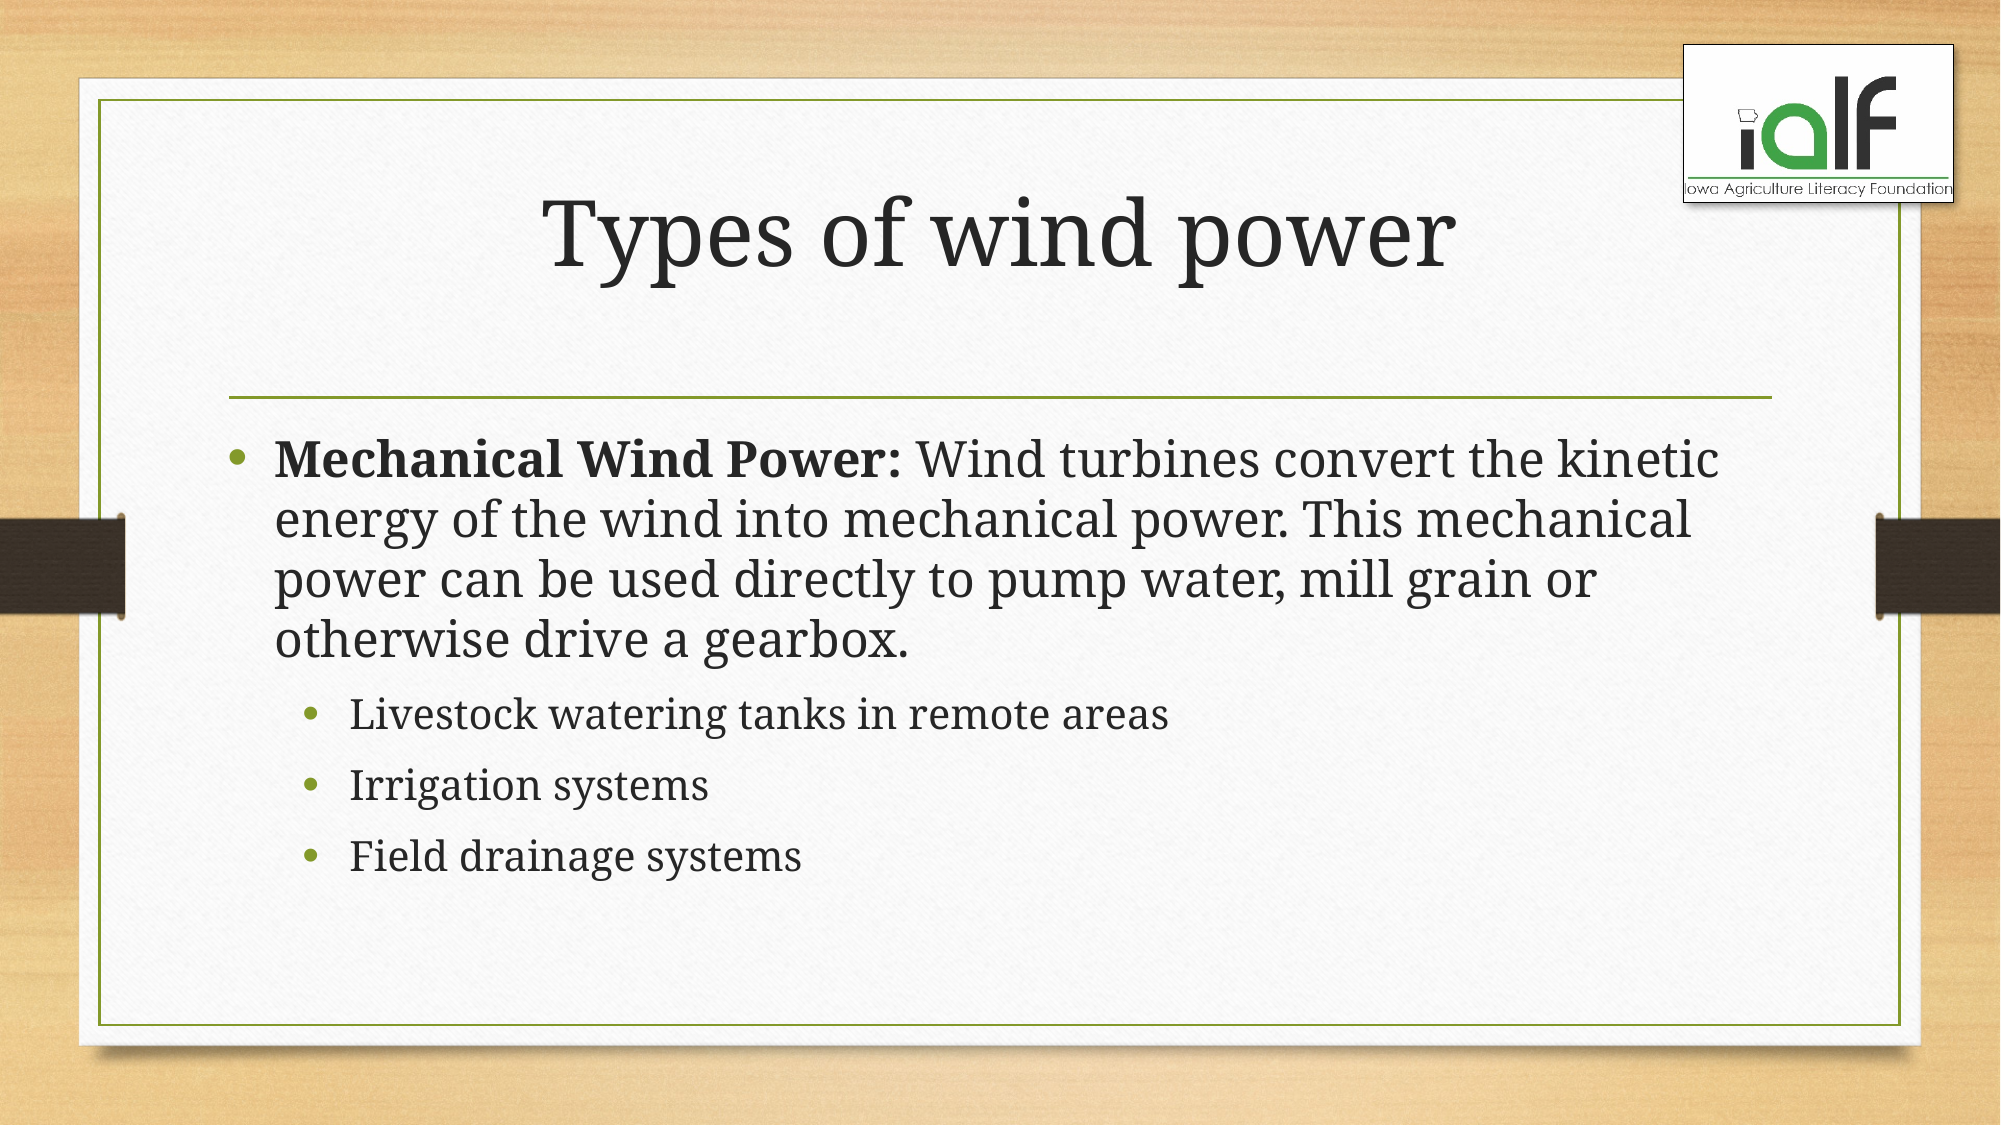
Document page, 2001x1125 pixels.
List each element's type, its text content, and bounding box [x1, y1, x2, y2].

picture [0, 0, 2001, 1125]
title Types of wind power [212, 123, 1788, 338]
list Mechanical Wind Power: Wind turbines convert the kinetic energy of the wind into mechanical power. This mechanical power can be used directly to pump water, mill grain or otherwise drive a gearbox. Livestock watering tanks in remote areas Irrigation systems Field drainage systems [212, 419, 1788, 964]
